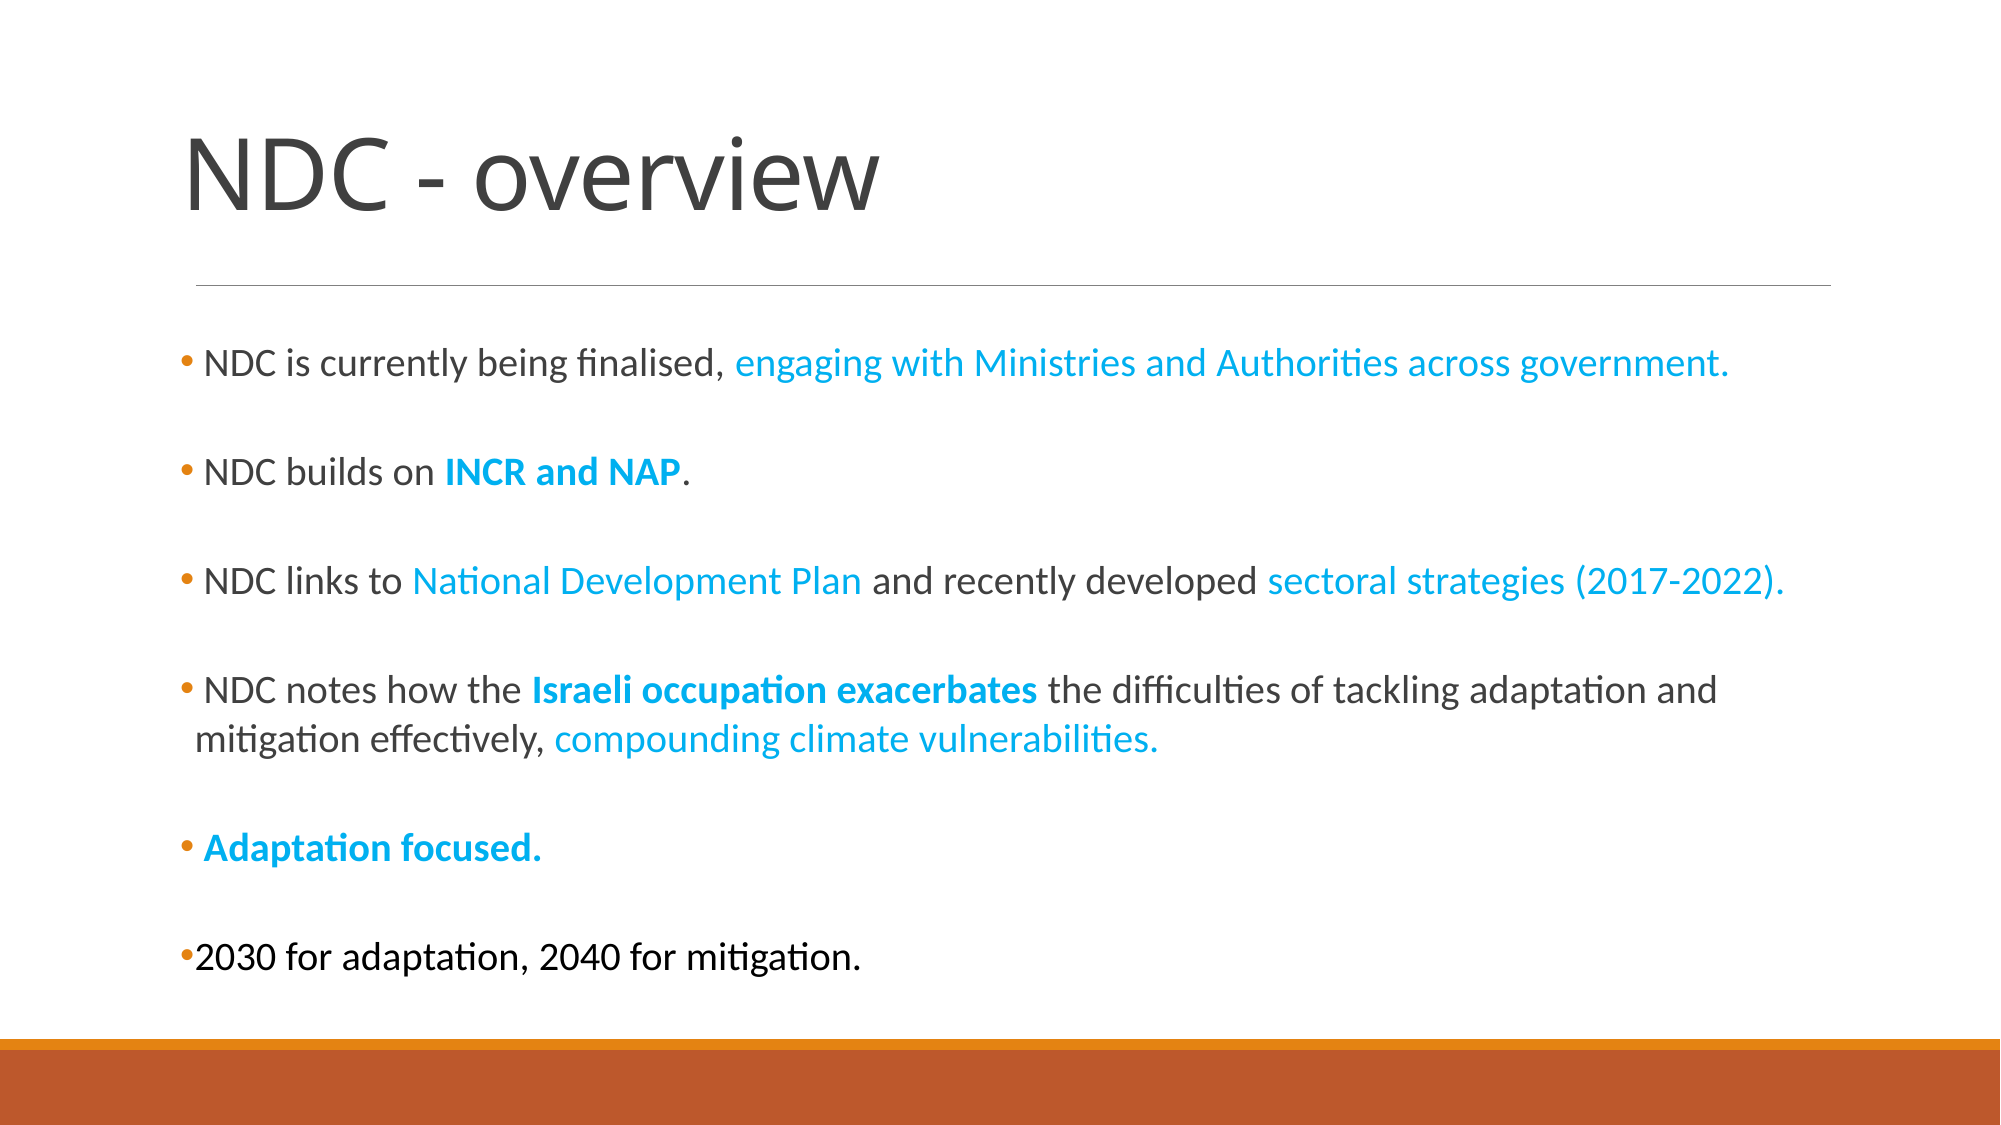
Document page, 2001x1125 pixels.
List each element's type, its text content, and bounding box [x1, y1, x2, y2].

list NDC is currently being finalised, engaging with Ministries and Authorities across government. NDC builds on INCR and NAP. NDC links to National Development Plan and recently developed sectoral strategies (2017-2022). NDC notes how the Israeli occupation exacerbates the difficulties of tackling adaptation and mitigation effectively, compounding climate vulnerabilities. Adaptation focused. 2030 for adaptation, 2040 for mitigation. [180, 328, 1845, 989]
title NDC - overview [166, 0, 1817, 238]
